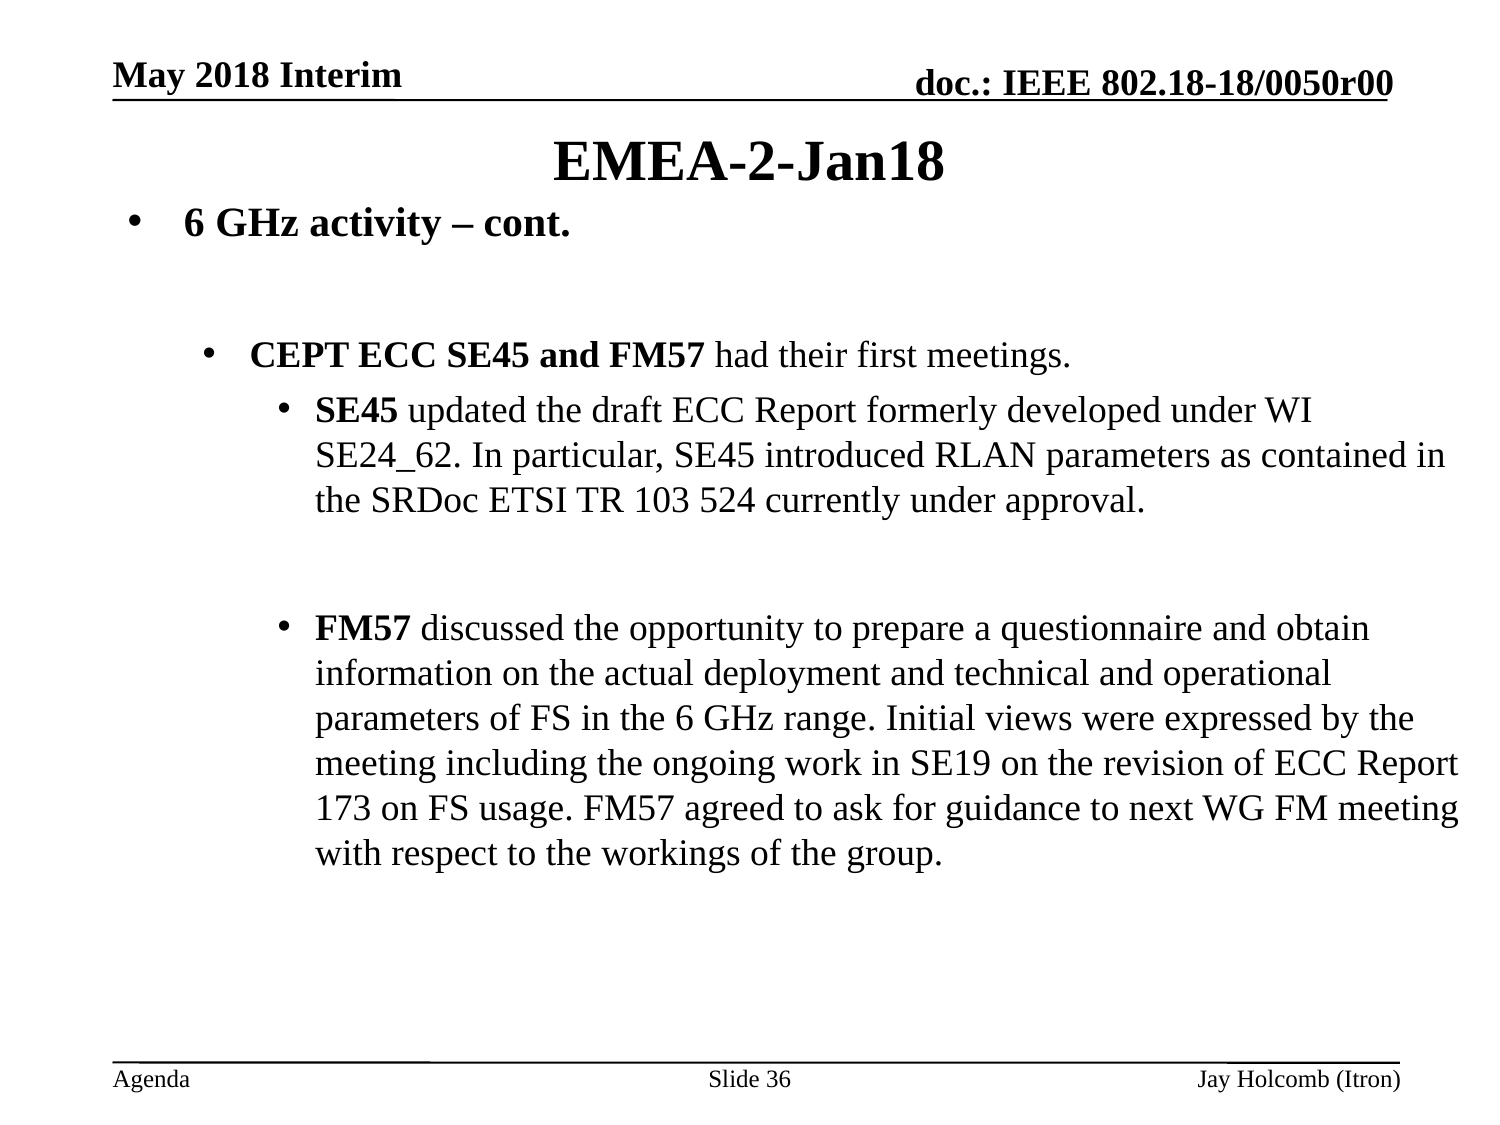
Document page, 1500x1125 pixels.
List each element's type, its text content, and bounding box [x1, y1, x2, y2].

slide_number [112, 49, 488, 95]
list 6 GHz activity – cont. CEPT ECC SE45 and FM57 had their first meetings. SE45 updated the draft ECC Report formerly developed under WI SE24_62. In particular, SE45 introduced RLAN parameters as contained in the SRDoc ETSI TR 103 524 currently under approval. FM57 discussed the opportunity to prepare a questionnaire and obtain information on the actual deployment and technical and operational parameters of FS in the 6 GHz range. Initial views were expressed by the meeting including the ongoing work in SE19 on the revision of ECC Report 173 on FS usage. FM57 agreed to ask for guidance to next WG FM meeting with respect to the workings of the group. [112, 187, 1476, 938]
slide_number Slide 36 [699, 1061, 800, 1123]
title EMEA-2-Jan18 [112, 100, 1388, 187]
footer Jay Holcomb (Itron) [878, 1061, 1402, 1093]
